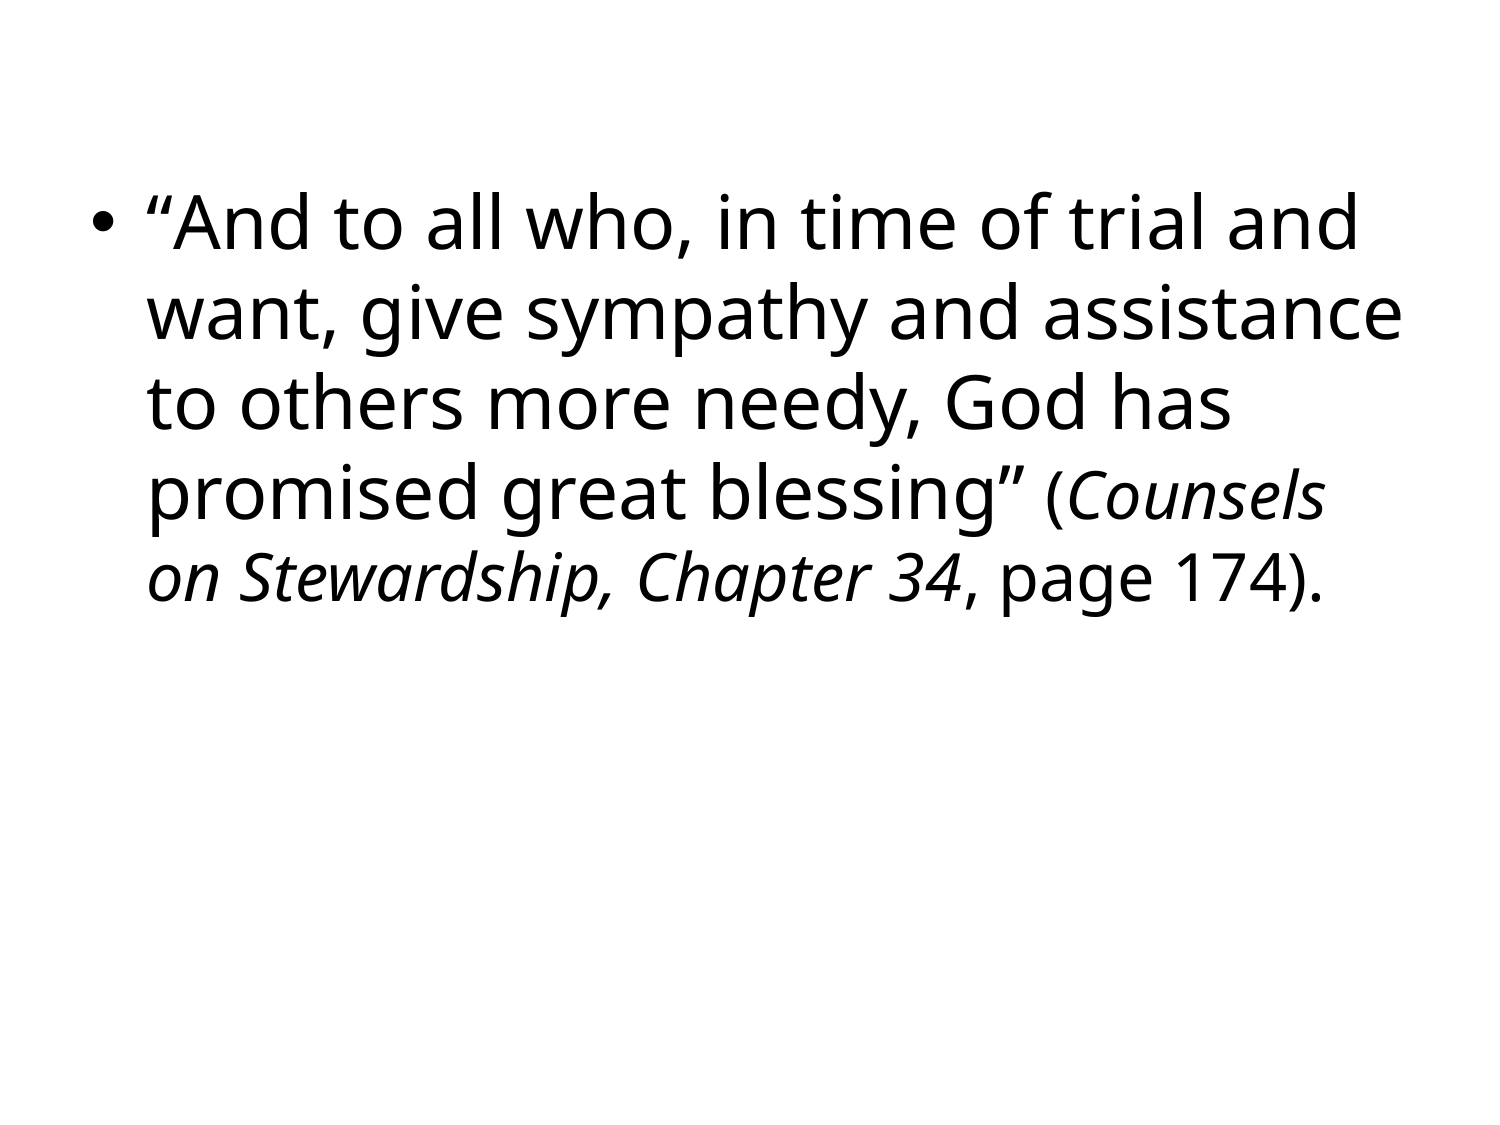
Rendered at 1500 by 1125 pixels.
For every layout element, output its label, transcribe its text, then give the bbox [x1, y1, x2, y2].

list “And to all who, in time of trial and want, give sympathy and assistance to others more needy, God has promised great blessing” (Counsels on Stewardship, Chapter 34, page 174). [75, 62, 1425, 1005]
